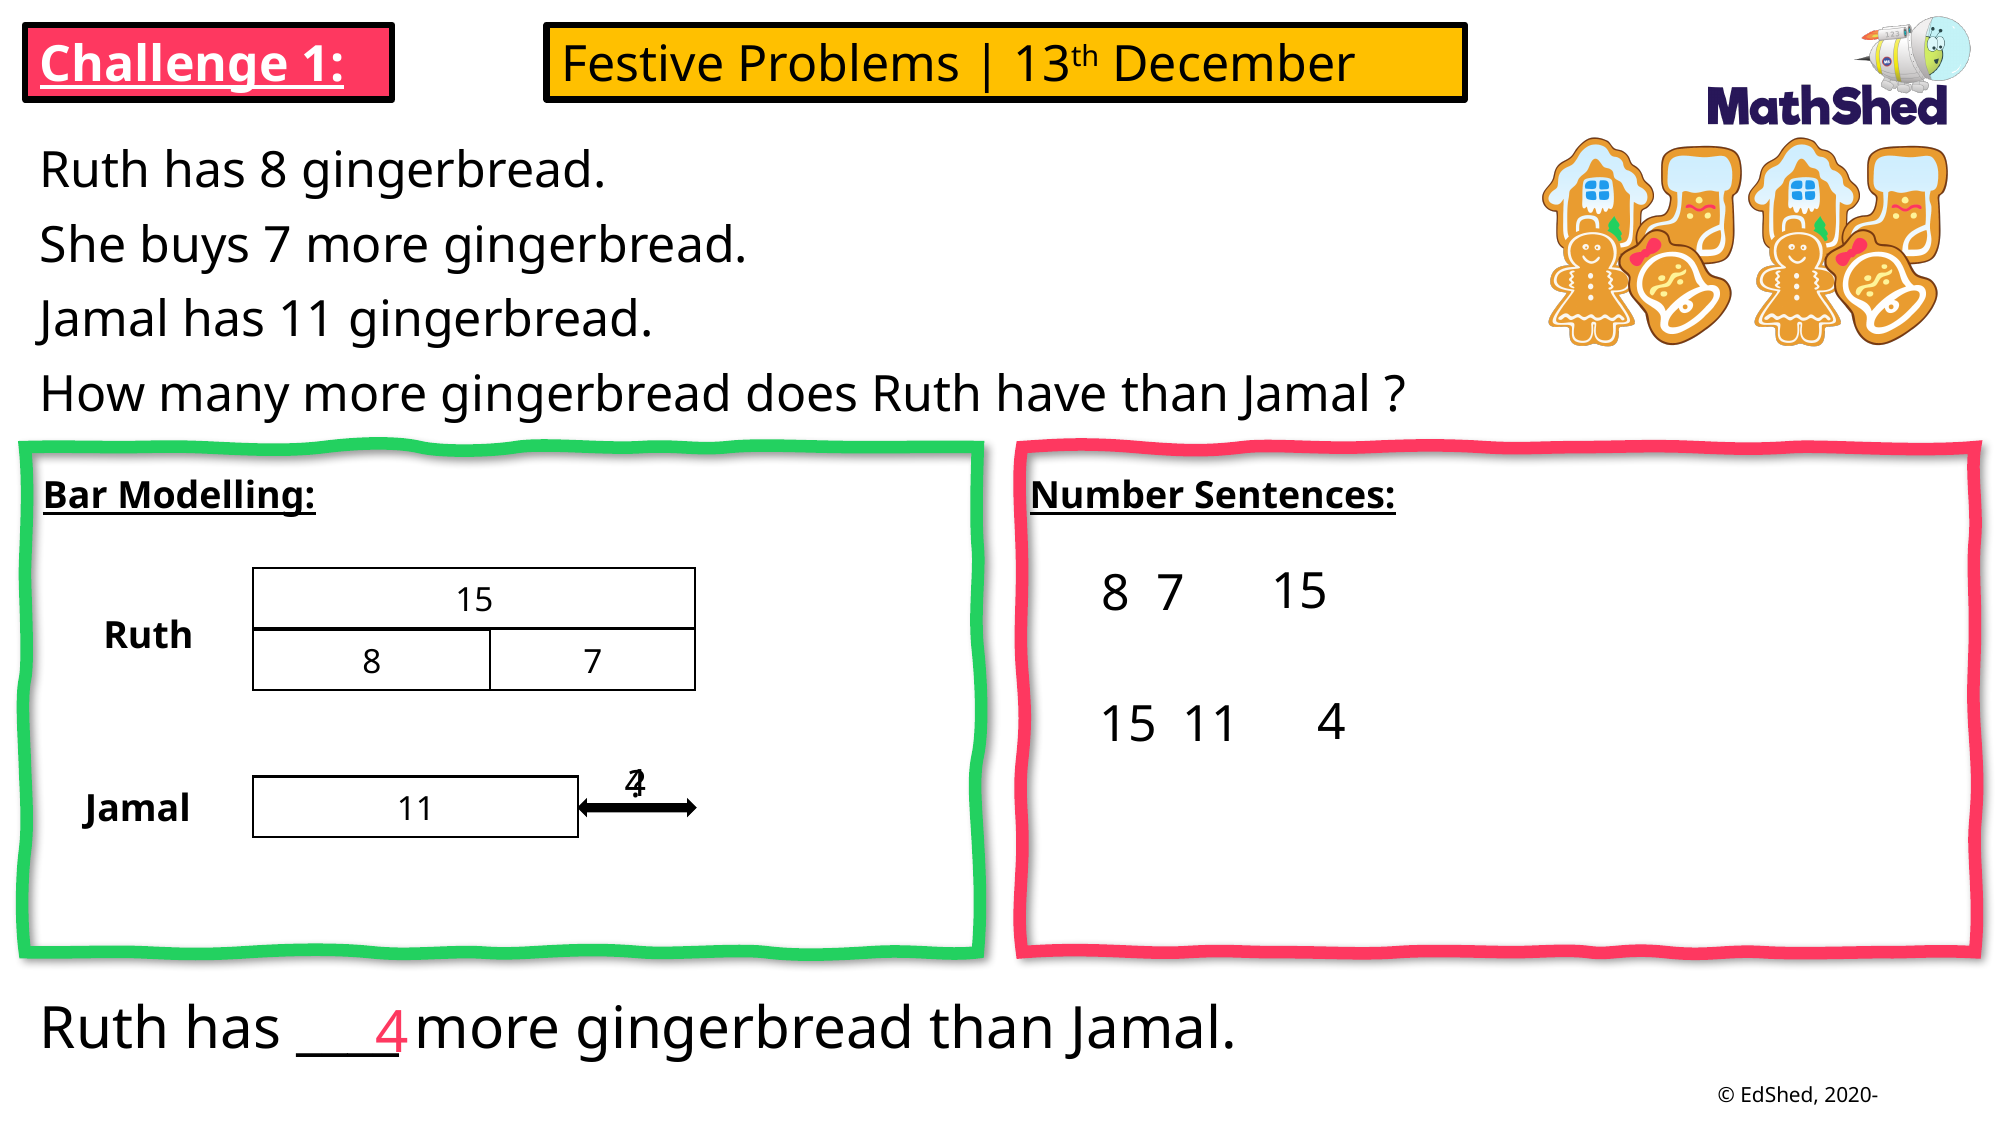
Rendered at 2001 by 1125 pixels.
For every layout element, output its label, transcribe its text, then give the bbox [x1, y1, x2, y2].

text_box [661, 797, 697, 818]
picture [1708, 0, 1975, 125]
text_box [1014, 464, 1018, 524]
text_box 8 [252, 629, 489, 691]
subtitle Festive Problems | 13th December [546, 24, 1465, 100]
text_box 11 [252, 775, 579, 838]
picture [1533, 133, 1956, 350]
text_box © EdShed, 2020- [1702, 1077, 2000, 1123]
text_box [21, 442, 983, 956]
text_box [1018, 443, 1979, 955]
text_box Jamal [69, 776, 206, 836]
text_box 15 [252, 567, 696, 629]
text_box Ruth has ____ more gingerbread than Jamal. [24, 973, 1883, 1086]
text_box 7 [489, 629, 696, 691]
text_box 4 [322, 952, 462, 1072]
text_box Ruth has 8 gingerbread. She buys 7 more gingerbread. Jamal has 11 gingerbread. How many more gingerbread does Ruth have than Jamal ? [24, 136, 1843, 451]
text_box Challenge 1: [24, 24, 393, 100]
text_box 4 [609, 751, 661, 811]
text_box [577, 797, 614, 818]
text_box Bar Modelling: [27, 464, 331, 524]
text_box Ruth [88, 603, 209, 664]
